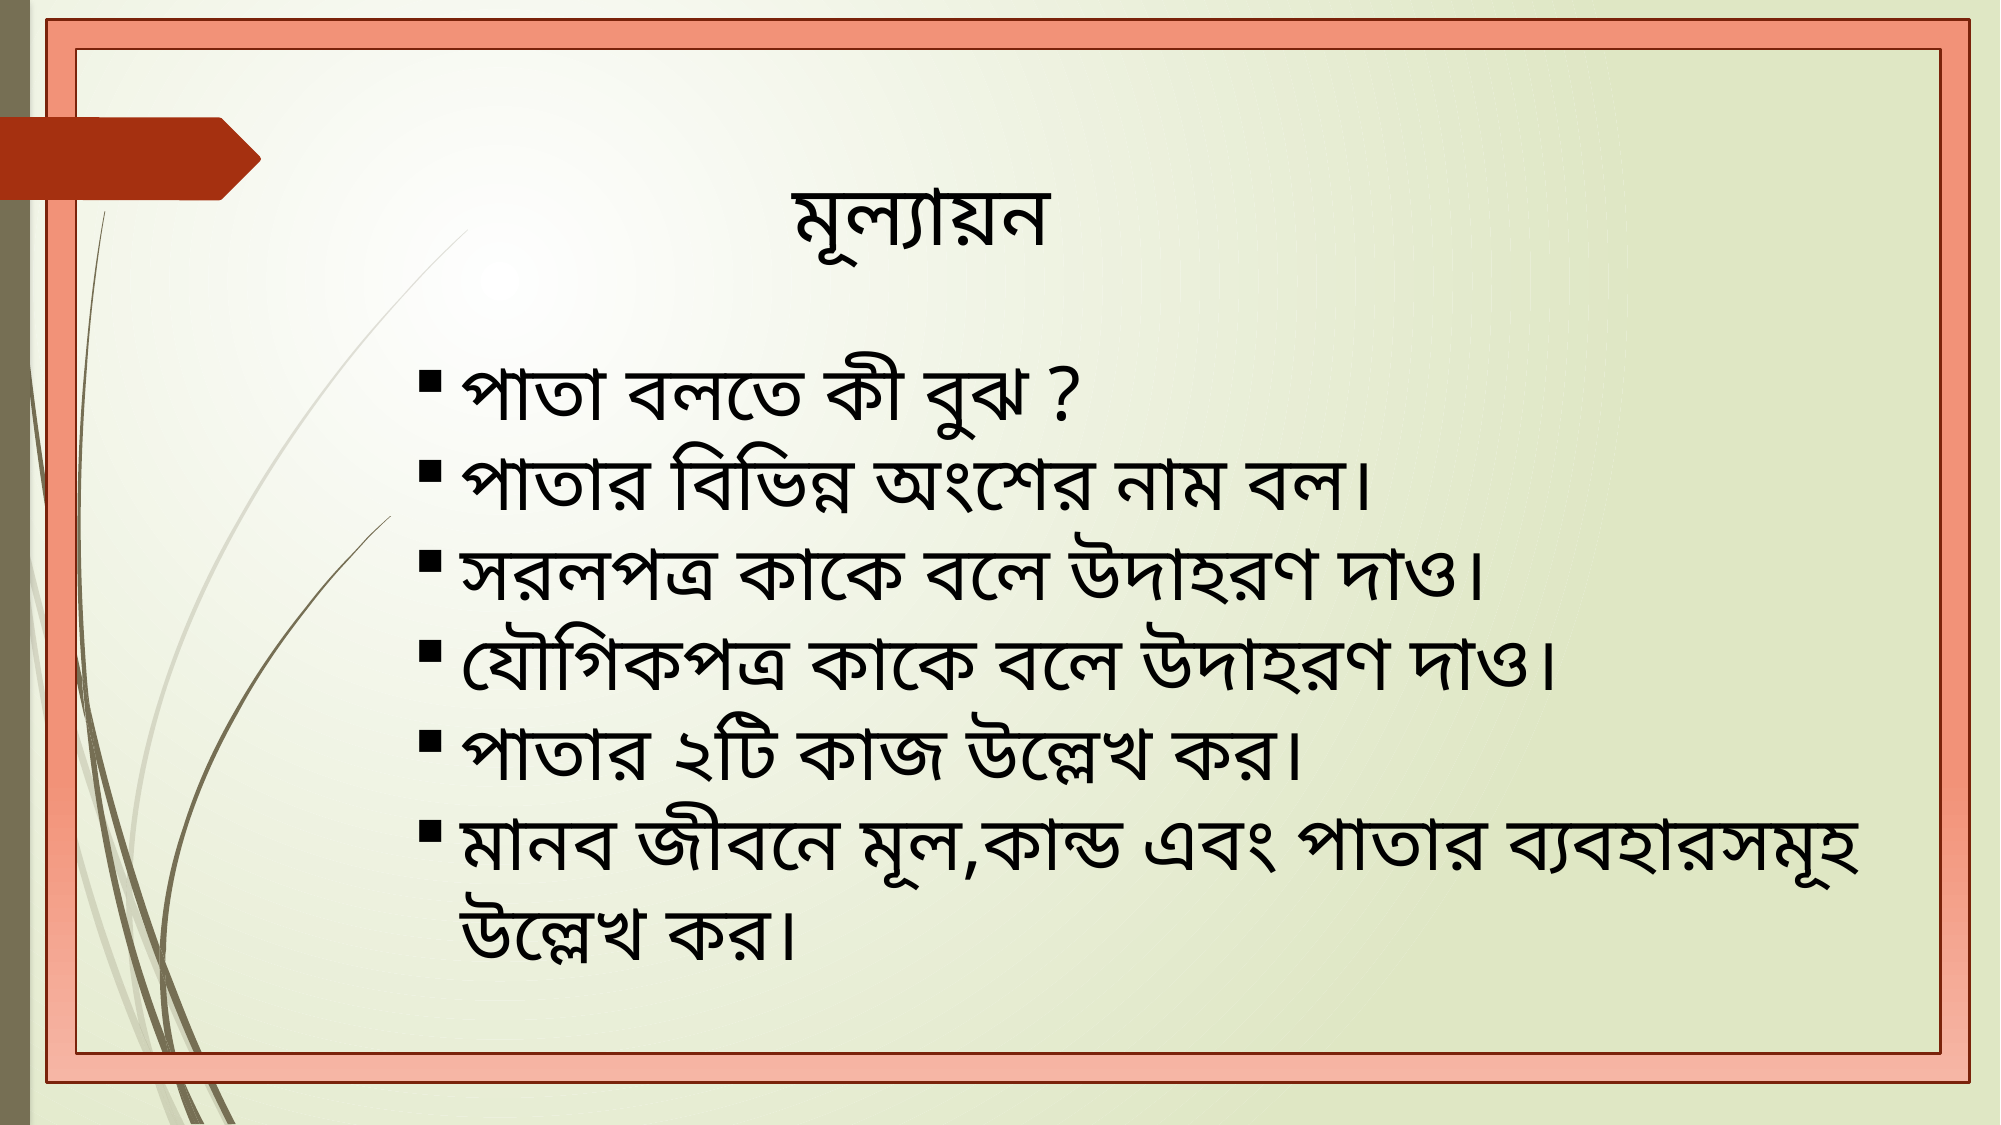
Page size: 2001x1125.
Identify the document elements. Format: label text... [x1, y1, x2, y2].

text_box মূল্যায়ন [777, 154, 1263, 269]
text_box পাতা বলতে কী বুঝ ? পাতার বিভিন্ন অংশের নাম বল। সরলপত্র কাকে বলে উদাহরণ দাও। যৌগিকপত্র কাকে বলে উদাহরণ দাও। পাতার ২টি কাজ উল্লেখ কর। মানব জীবনে মূল,কান্ড এবং পাতার ব্যবহারসমূহ উল্লেখ কর। [398, 338, 1878, 984]
